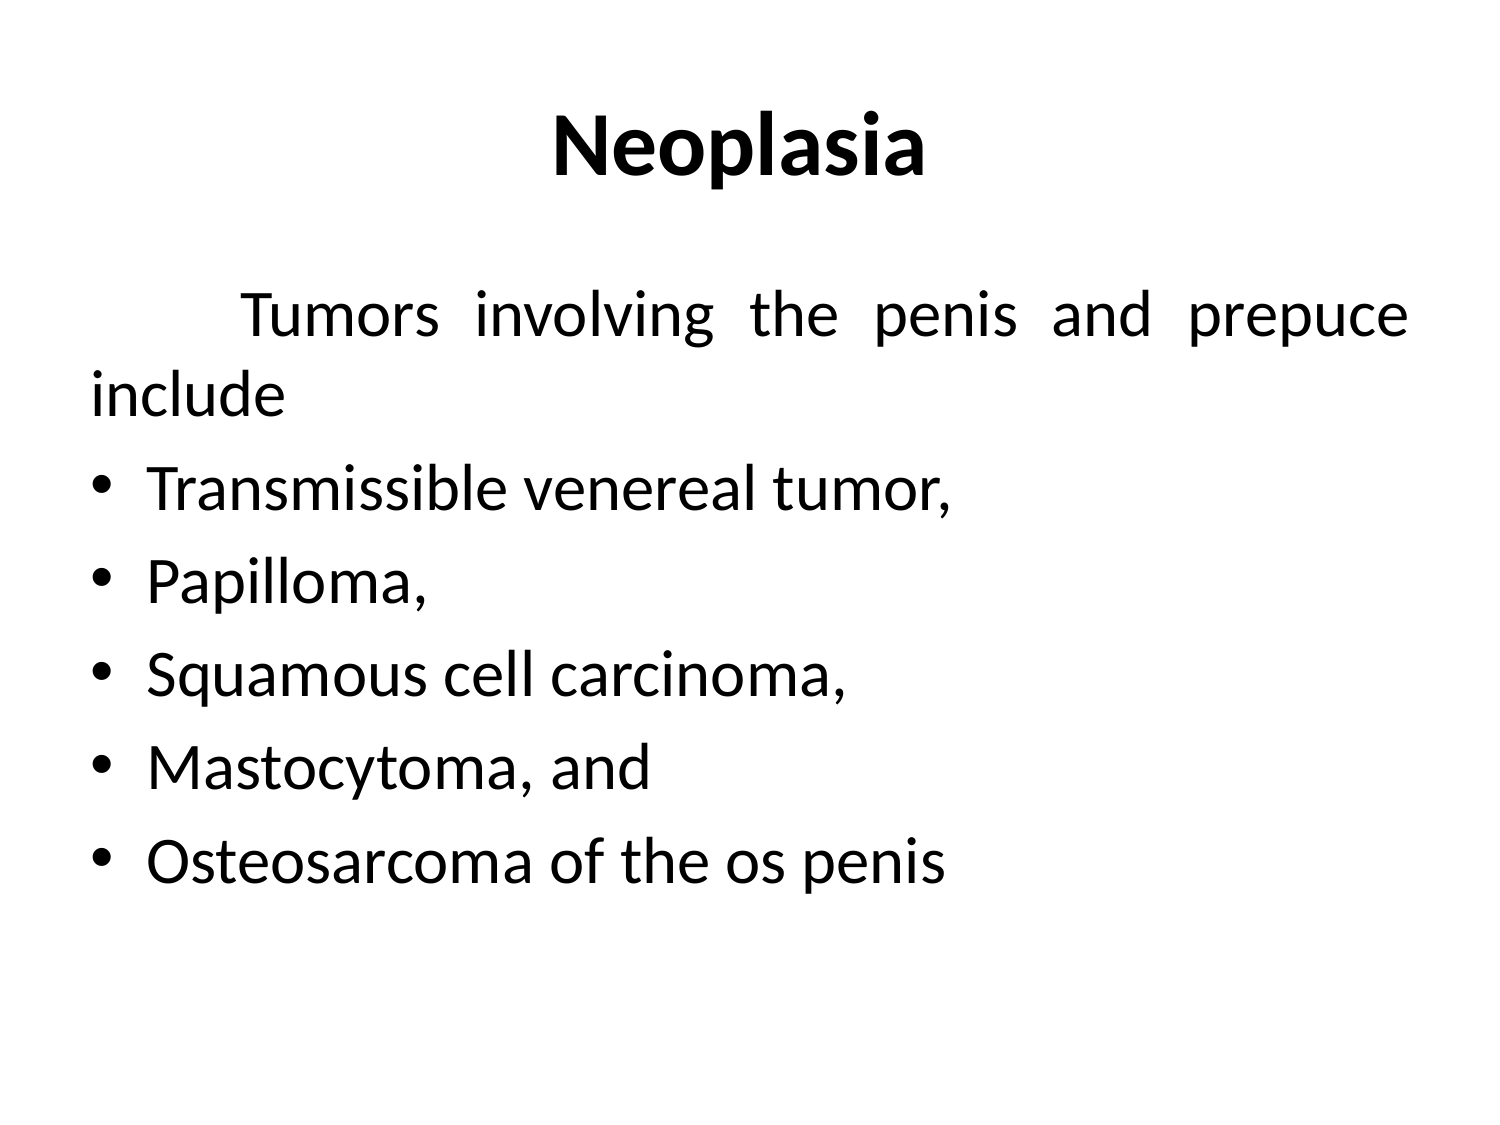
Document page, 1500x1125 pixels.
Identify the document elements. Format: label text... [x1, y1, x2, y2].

list Tumors involving the penis and prepuce include Transmissible venereal tumor, Papilloma, Squamous cell carcinoma, Mastocytoma, and Osteosarcoma of the os penis [75, 262, 1425, 1005]
title Neoplasia [75, 45, 1425, 233]
